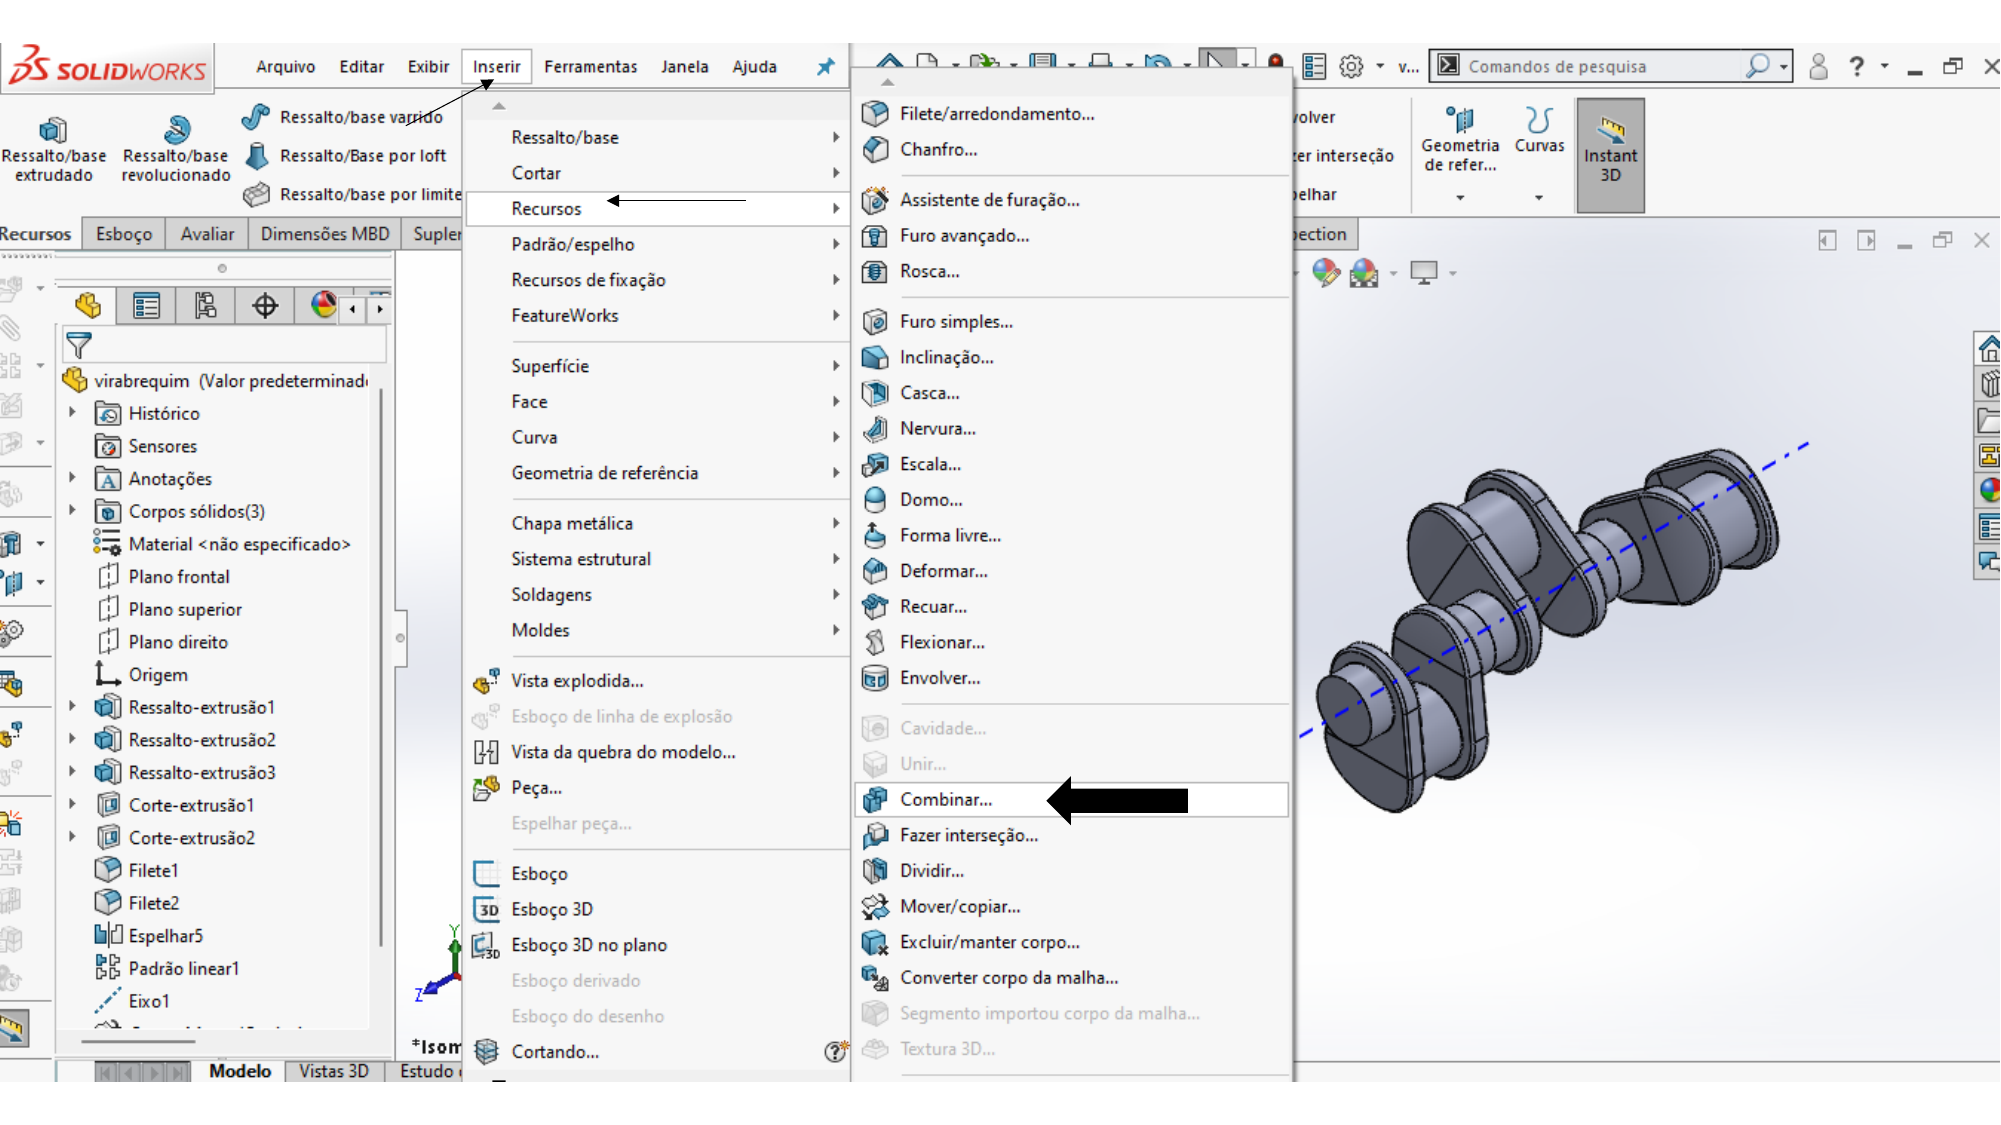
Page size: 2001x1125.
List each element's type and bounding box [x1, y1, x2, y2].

picture [0, 43, 2000, 1082]
text_box [405, 79, 495, 126]
